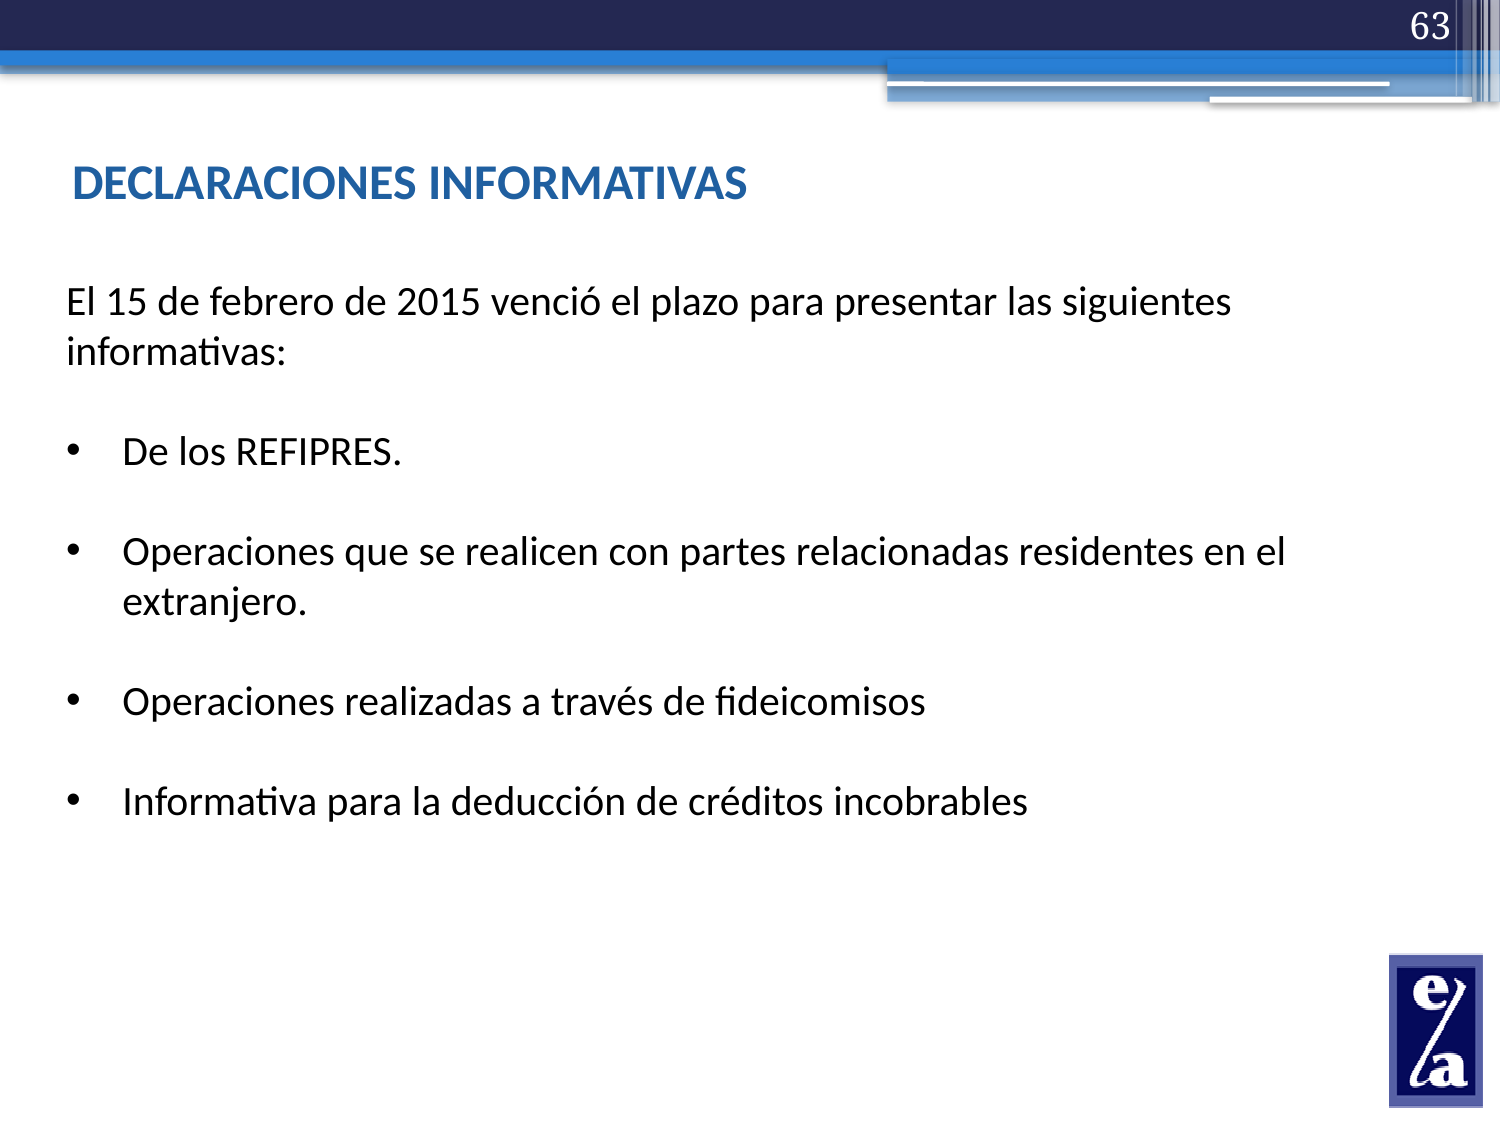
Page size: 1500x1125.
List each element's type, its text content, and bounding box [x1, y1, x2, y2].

picture [1387, 952, 1483, 1110]
text_box El 15 de febrero de 2015 venció el plazo para presentar las siguientes informativas: De los REFIPRES. Operaciones que se realicen con partes relacionadas residentes en el extranjero. Operaciones realizadas a través de fideicomisos Informativa para la deducción de créditos incobrables [52, 267, 1441, 870]
text_box DECLARACIONES INFORMATIVAS [58, 125, 1435, 267]
slide_number 63 [1341, 0, 1466, 61]
